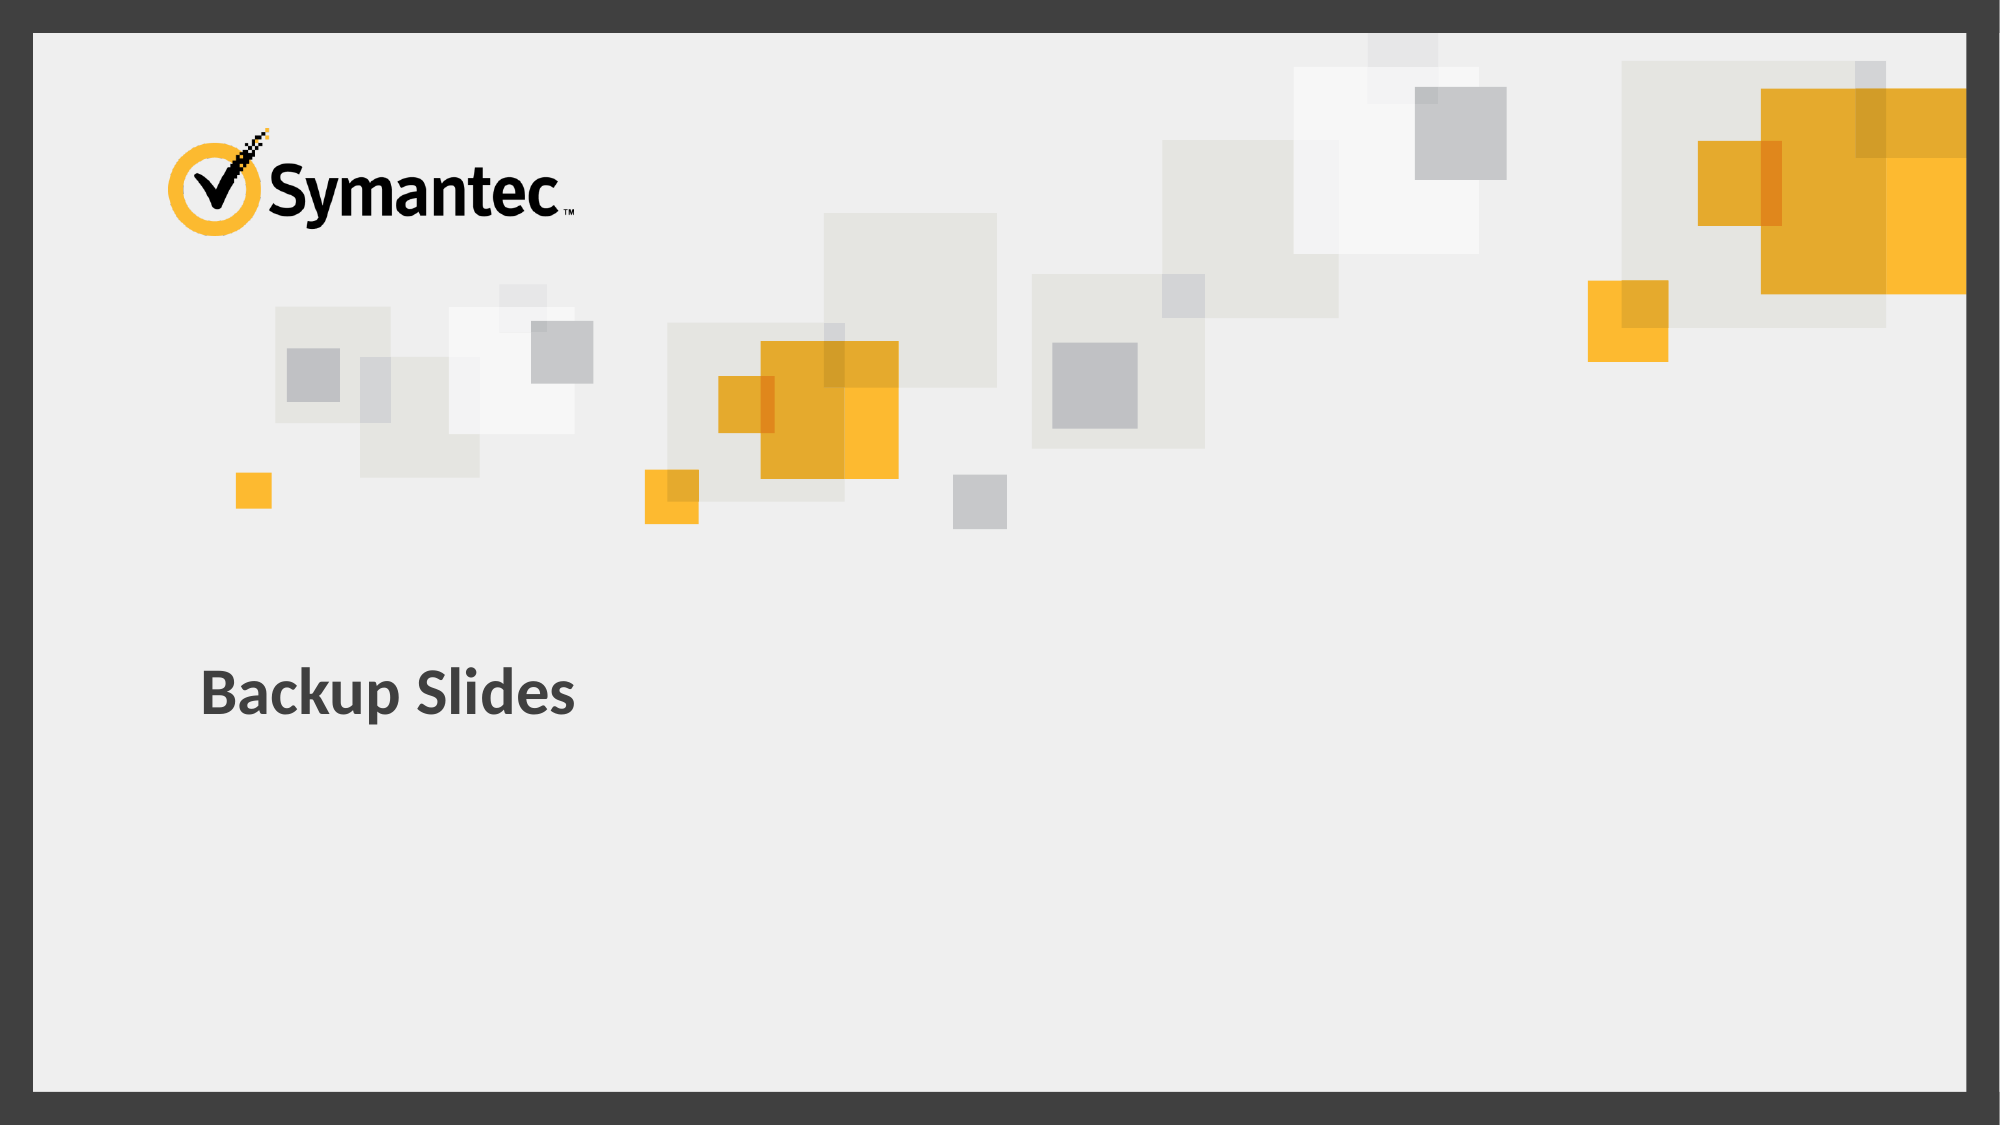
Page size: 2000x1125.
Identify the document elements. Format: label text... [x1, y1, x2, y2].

picture [168, 128, 574, 236]
title Backup Slides [199, 500, 1800, 729]
